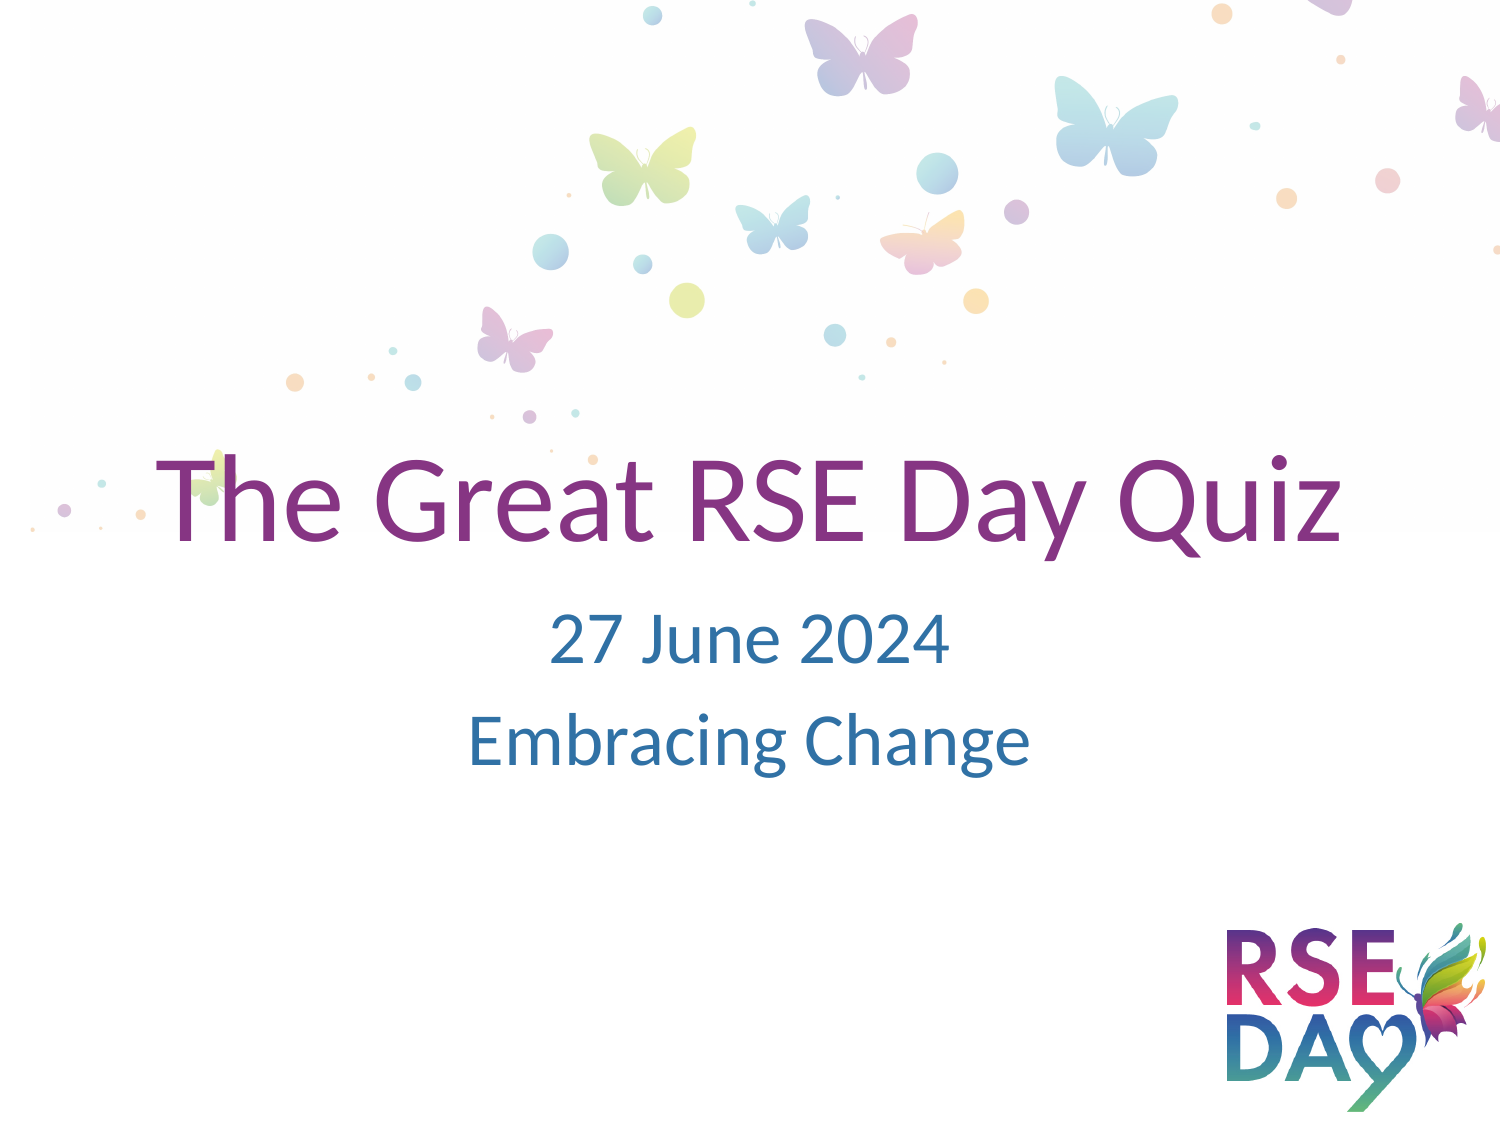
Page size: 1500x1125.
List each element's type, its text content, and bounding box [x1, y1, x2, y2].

title The Great RSE Day Quiz [112, 184, 1388, 576]
subtitle 27 June 2024 Embracing Change [187, 590, 1313, 863]
picture [1227, 923, 1486, 1112]
